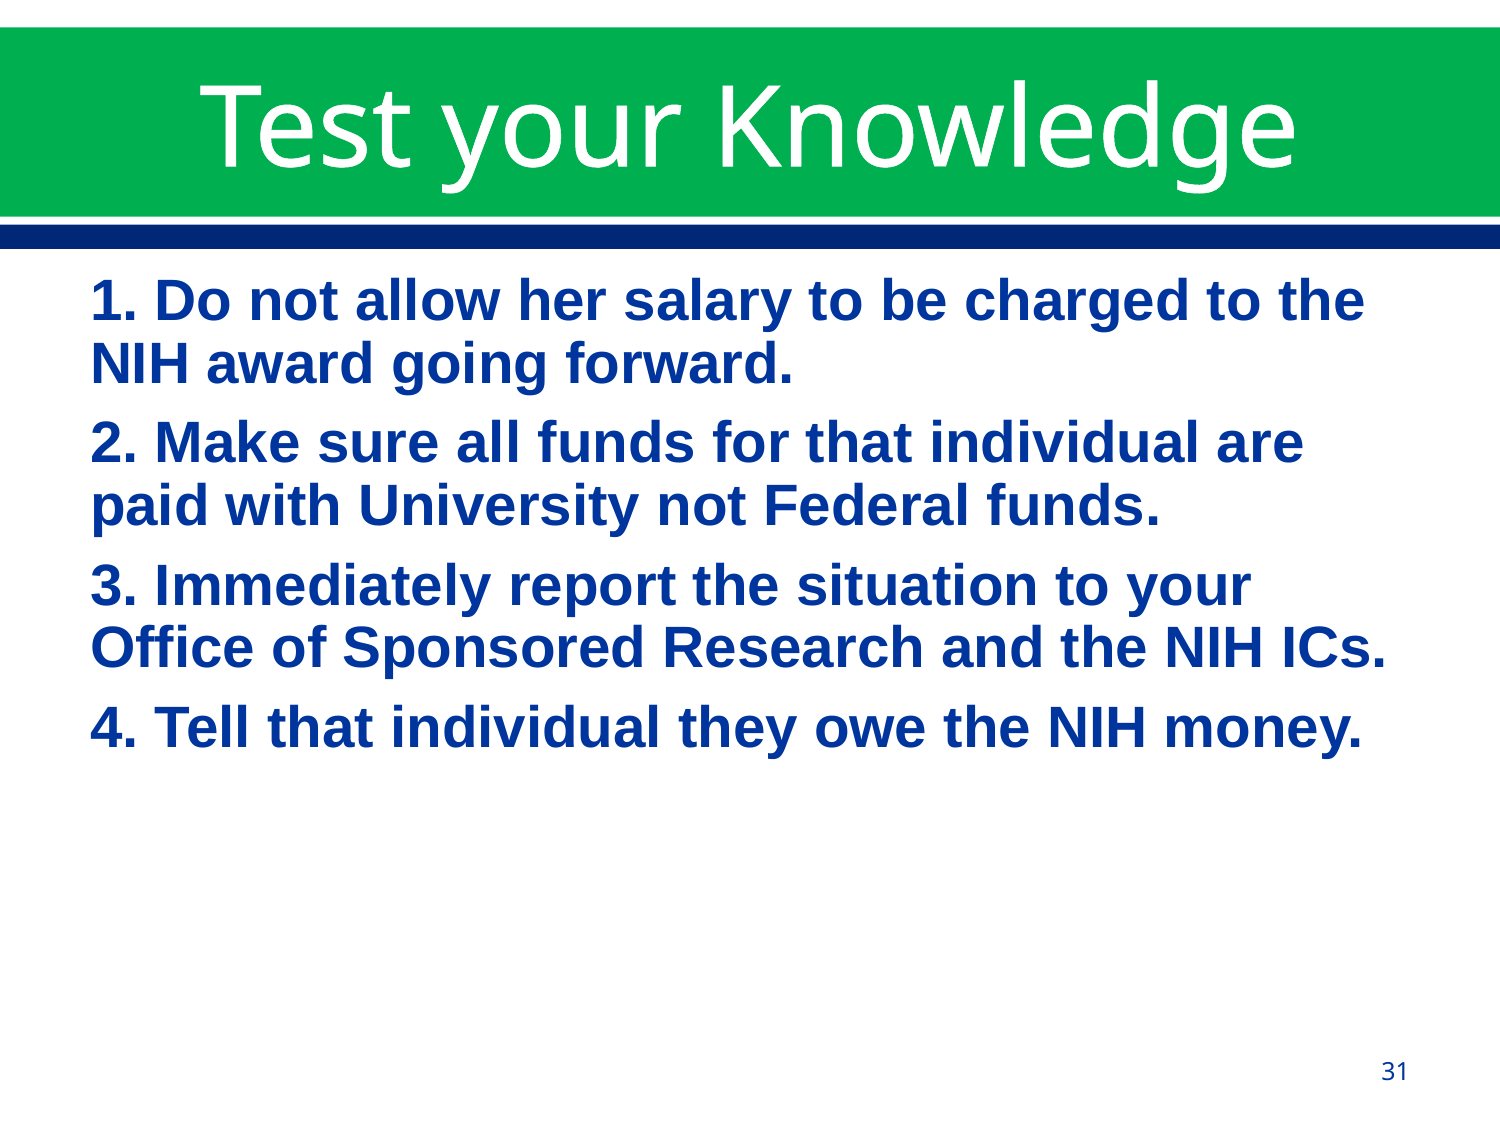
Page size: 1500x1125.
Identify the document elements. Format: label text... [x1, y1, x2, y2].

title Test your Knowledge [75, 29, 1425, 213]
list 1. Do not allow her salary to be charged to the NIH award going forward. 2. Make sure all funds for that individual are paid with University not Federal funds. 3. Immediately report the situation to your Office of Sponsored Research and the NIH ICs. 4. Tell that individual they owe the NIH money. [75, 262, 1425, 1005]
slide_number 31 [1074, 1042, 1425, 1103]
